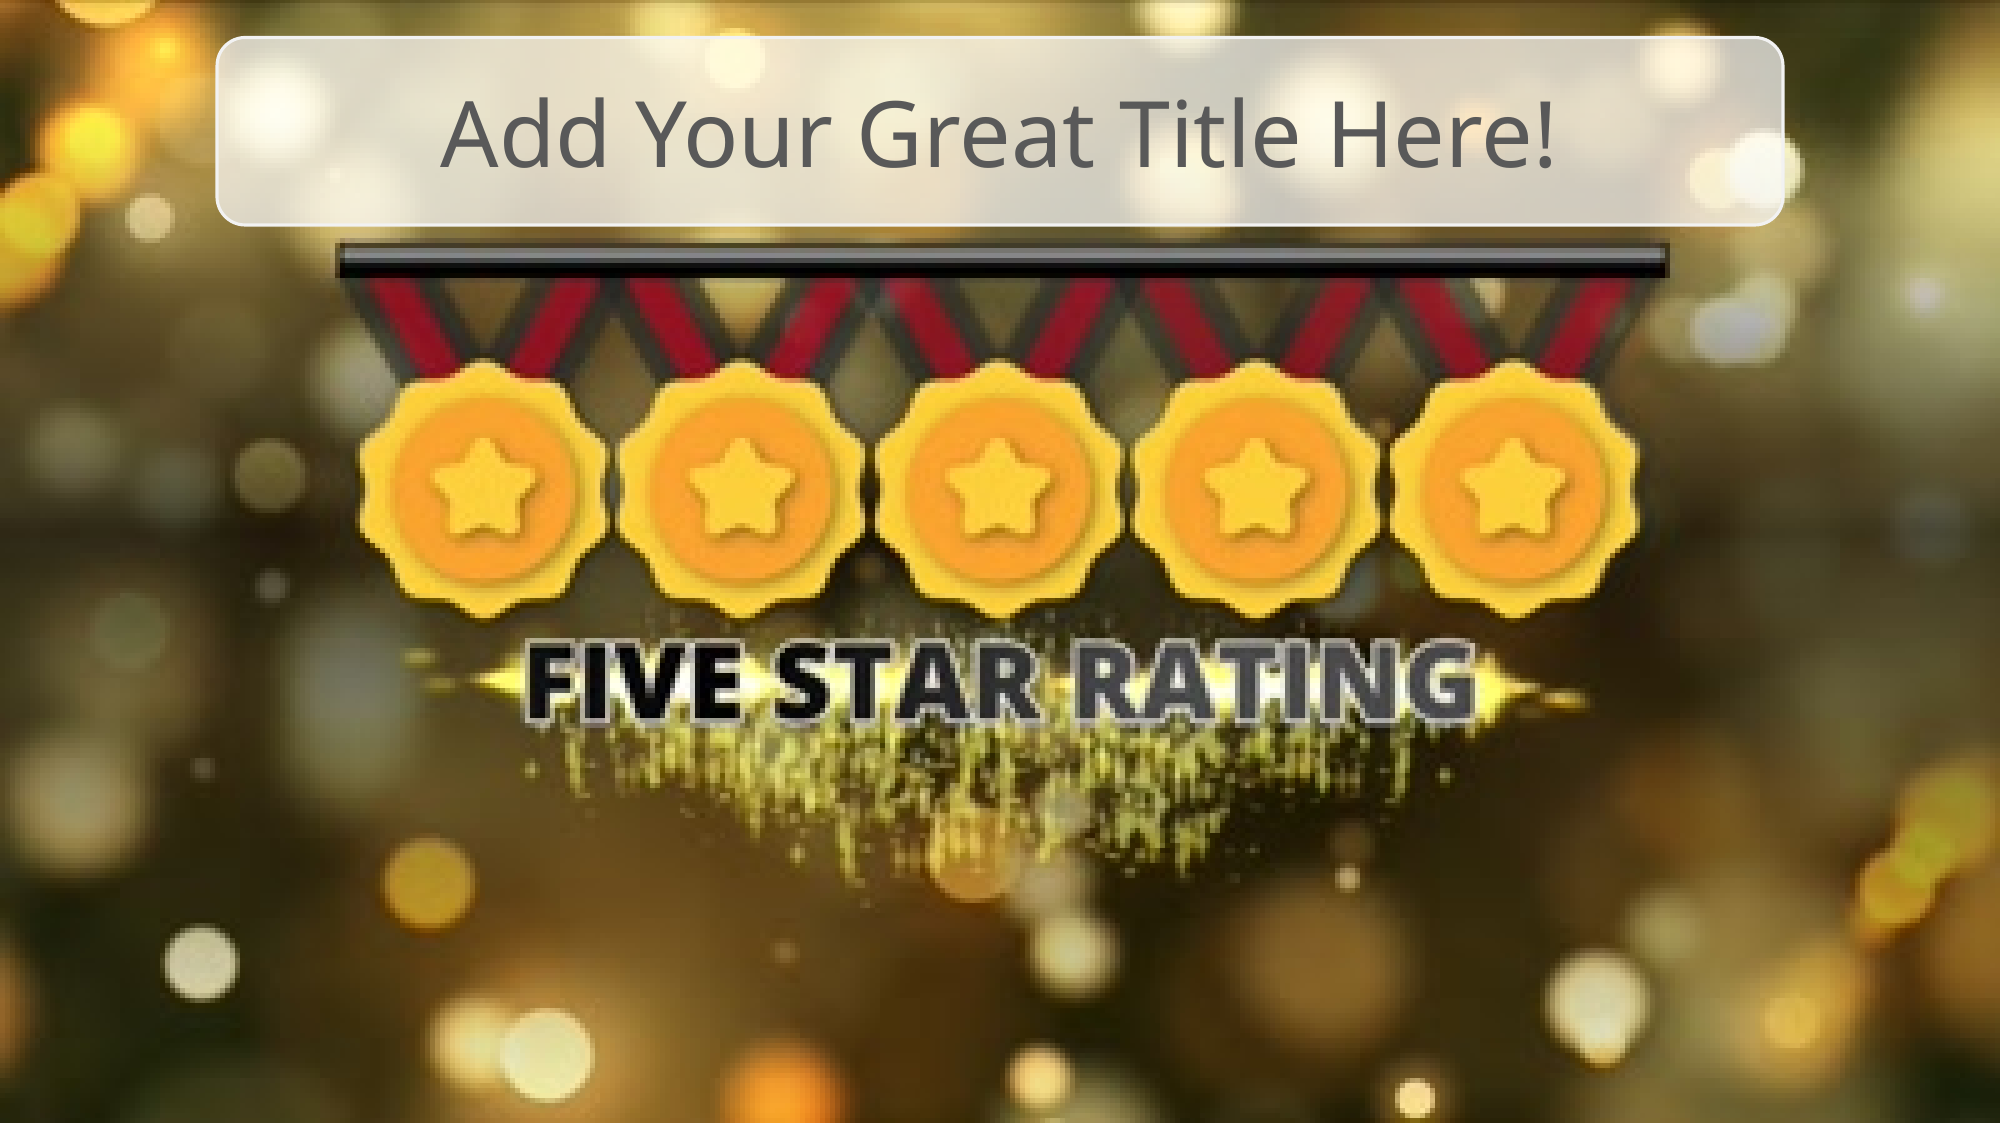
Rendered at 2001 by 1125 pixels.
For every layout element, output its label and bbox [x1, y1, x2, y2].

text_box [0, 0, 2000, 1124]
